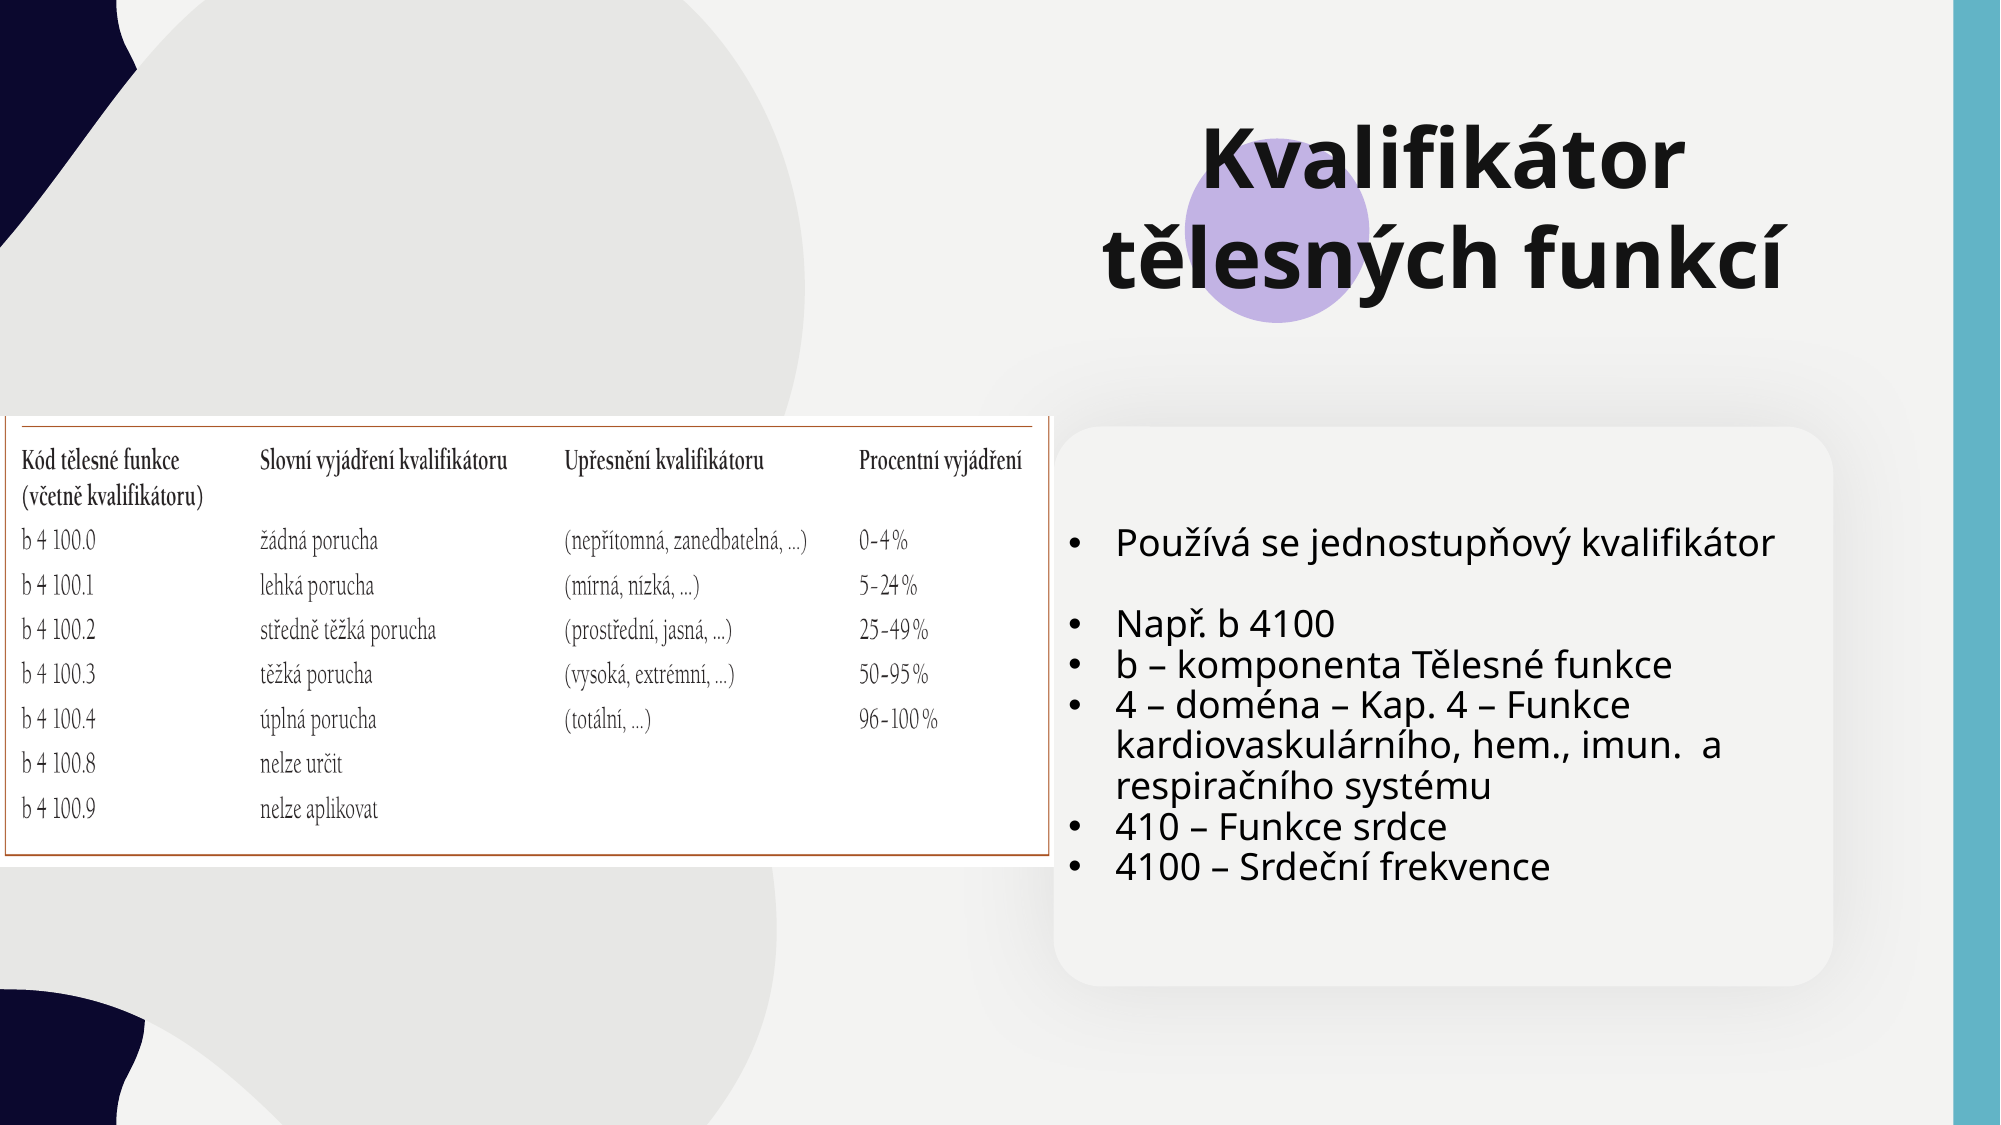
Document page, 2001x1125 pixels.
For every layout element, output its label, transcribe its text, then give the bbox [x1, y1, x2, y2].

text_box Používá se jednostupňový kvalifikátor Např. b 4100 b – komponenta Tělesné funkce 4 – doména – Kap. 4 – Funkce kardiovaskulárního, hem., imun. a respiračního systému 410 – Funkce srdce 4100 – Srdeční frekvence [1053, 517, 1834, 896]
text_box Kvalifikátor tělesných funkcí [1053, 97, 1834, 313]
text_box [1233, 313, 1321, 324]
picture [0, 0, 1054, 1125]
text_box [1052, 425, 1835, 988]
